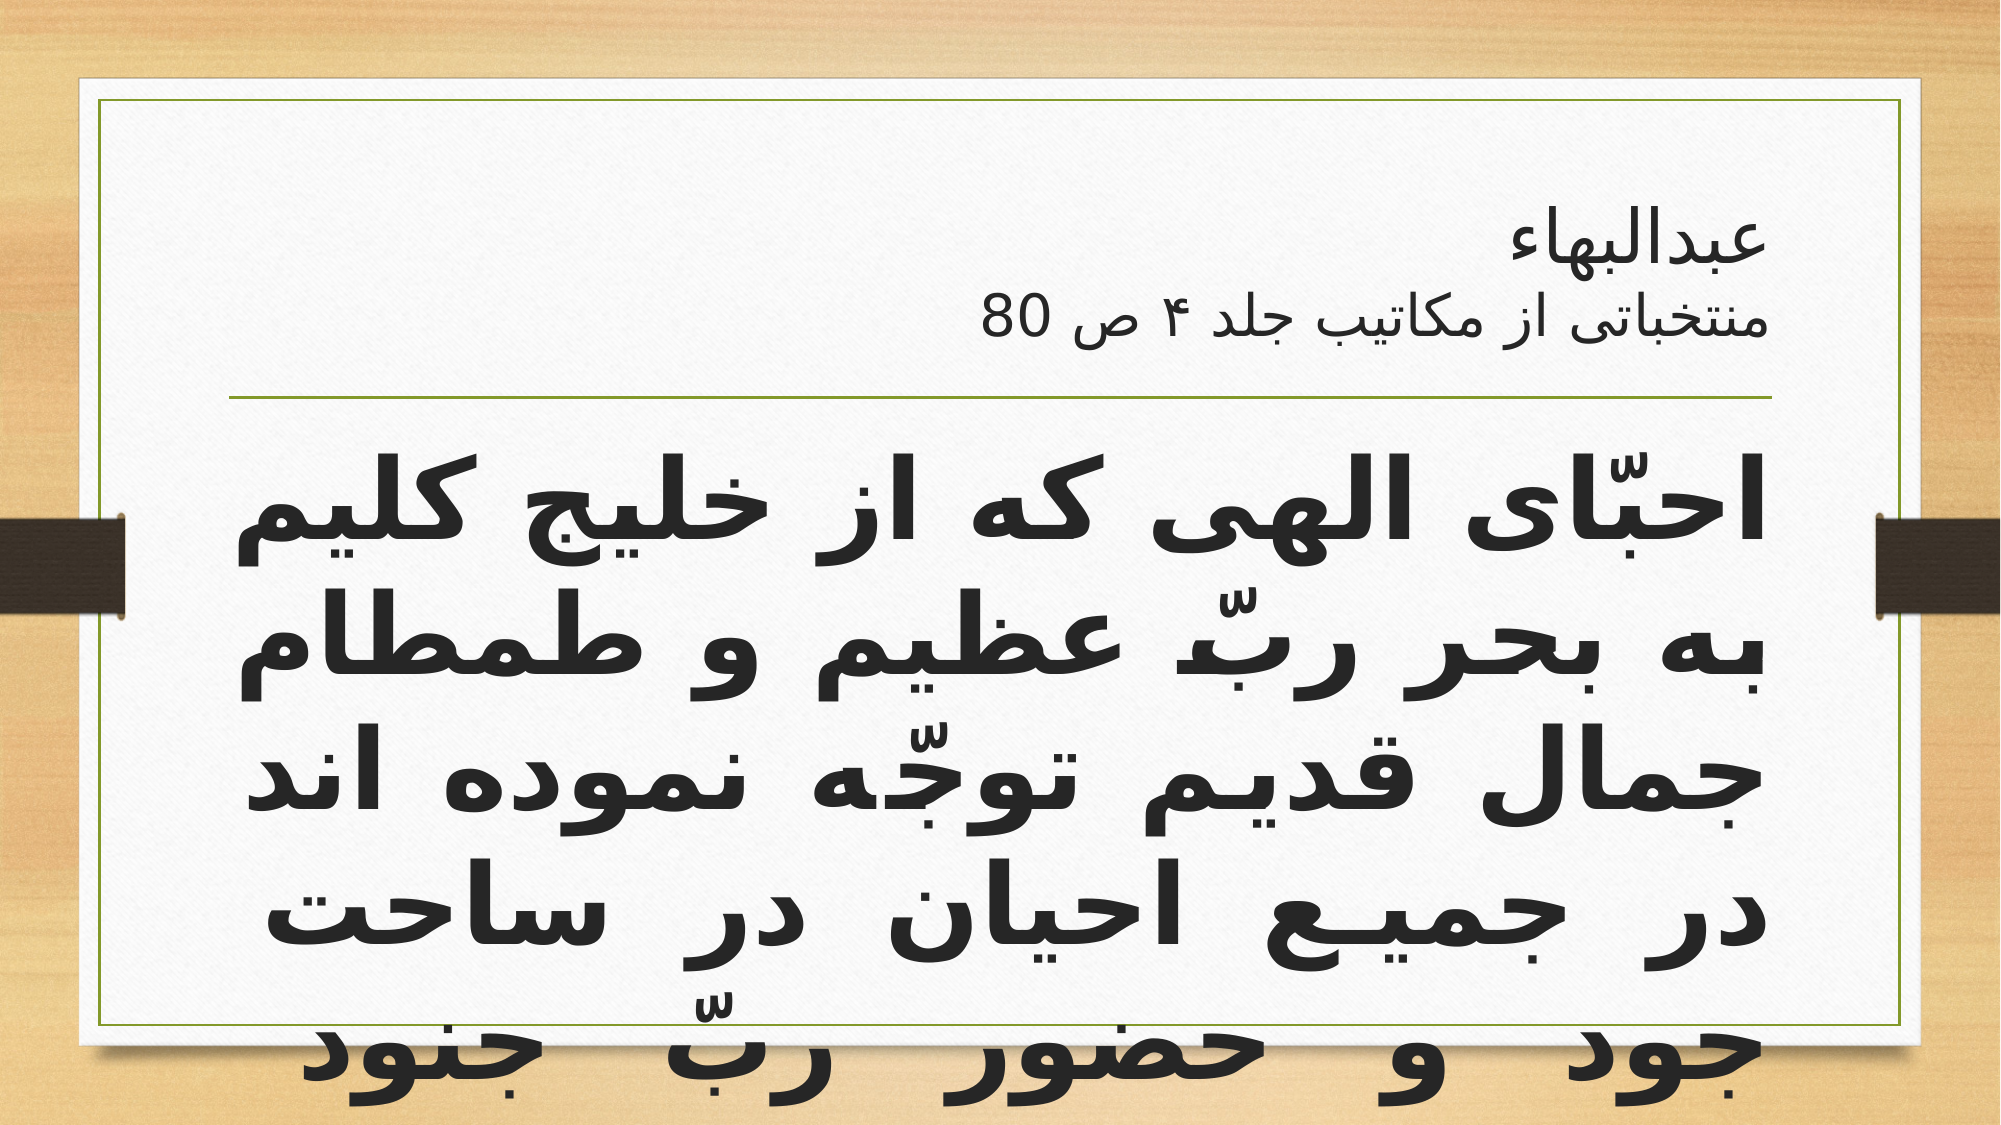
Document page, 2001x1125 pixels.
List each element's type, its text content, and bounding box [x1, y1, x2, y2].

title عبدالبهاء منتخباتى از مكاتيب جلد ۴ ص 80 [212, 161, 1788, 375]
list احبّای الهی که از خليج کليم به بحر ربّ عظيم و طمطام جمال قديم توجّه نموده اند در جميع احيان در ساحت جود و حضور ربّ جنود مذکور بودند . [212, 419, 1788, 964]
picture [0, 0, 2001, 1125]
